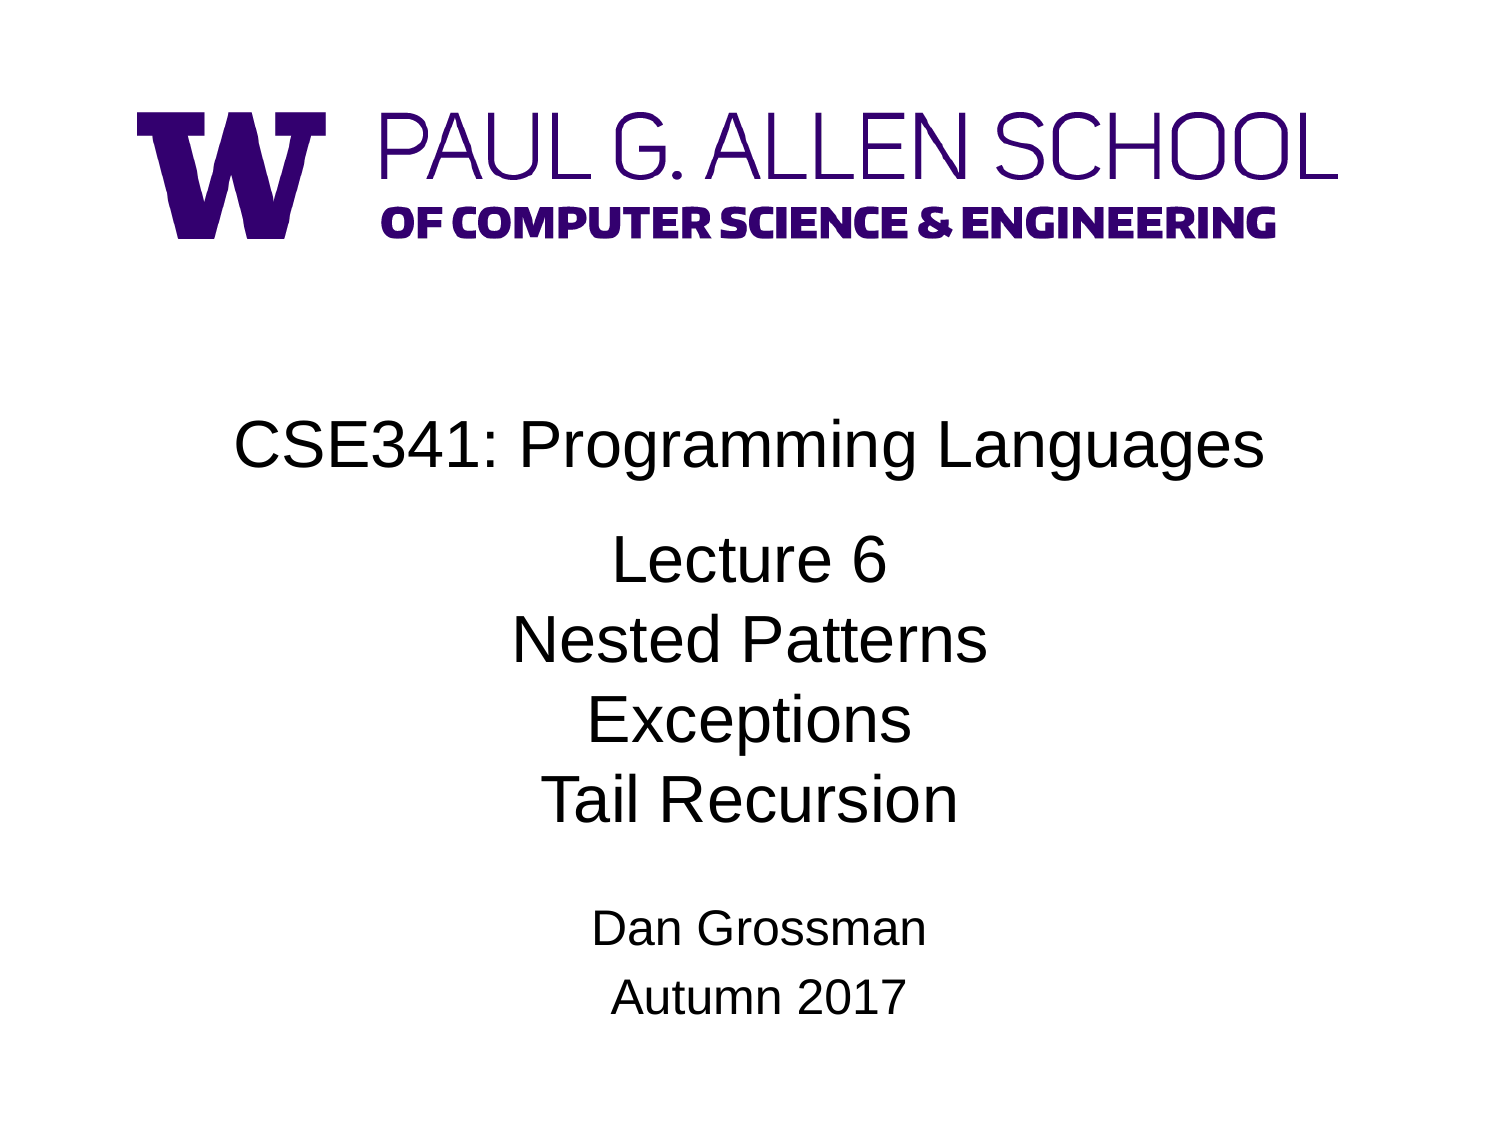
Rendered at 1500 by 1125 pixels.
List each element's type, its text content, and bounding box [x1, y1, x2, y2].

picture [137, 112, 1338, 240]
title CSE341: Programming Languages Lecture 6 Nested Patterns Exceptions Tail Recursion [112, 437, 1388, 801]
subtitle Dan Grossman Autumn 2017 [215, 887, 1304, 1088]
